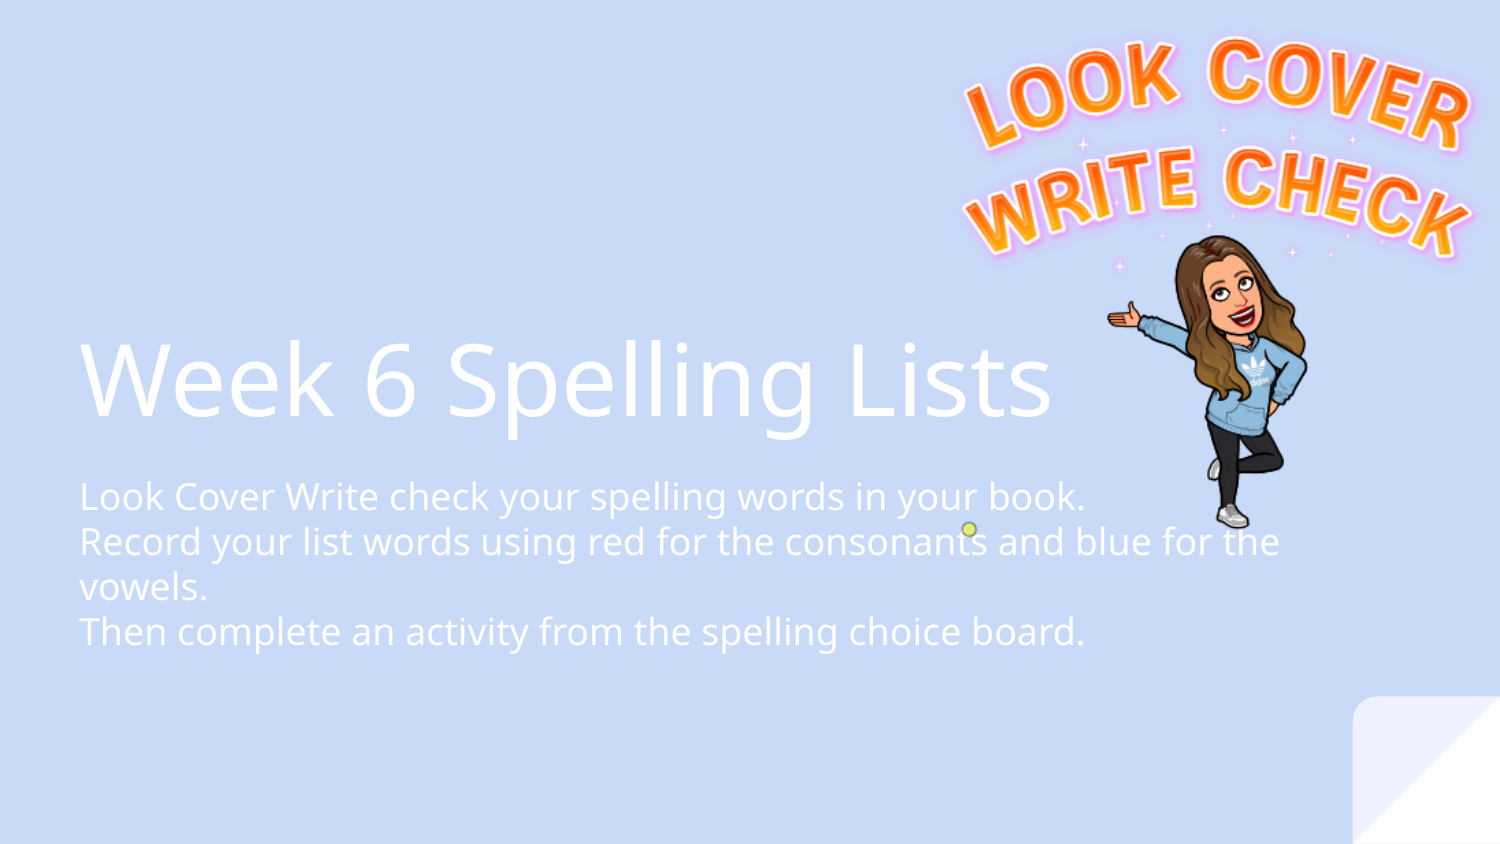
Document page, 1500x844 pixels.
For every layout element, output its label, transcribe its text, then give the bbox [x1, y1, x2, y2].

subtitle Look Cover Write check your spelling words in your book. Record your list words using red for the consonants and blue for the vowels. Then complete an activity from the spelling choice board. [64, 457, 948, 529]
picture [953, 0, 1500, 547]
title Week 6 Spelling Lists [64, 298, 948, 452]
